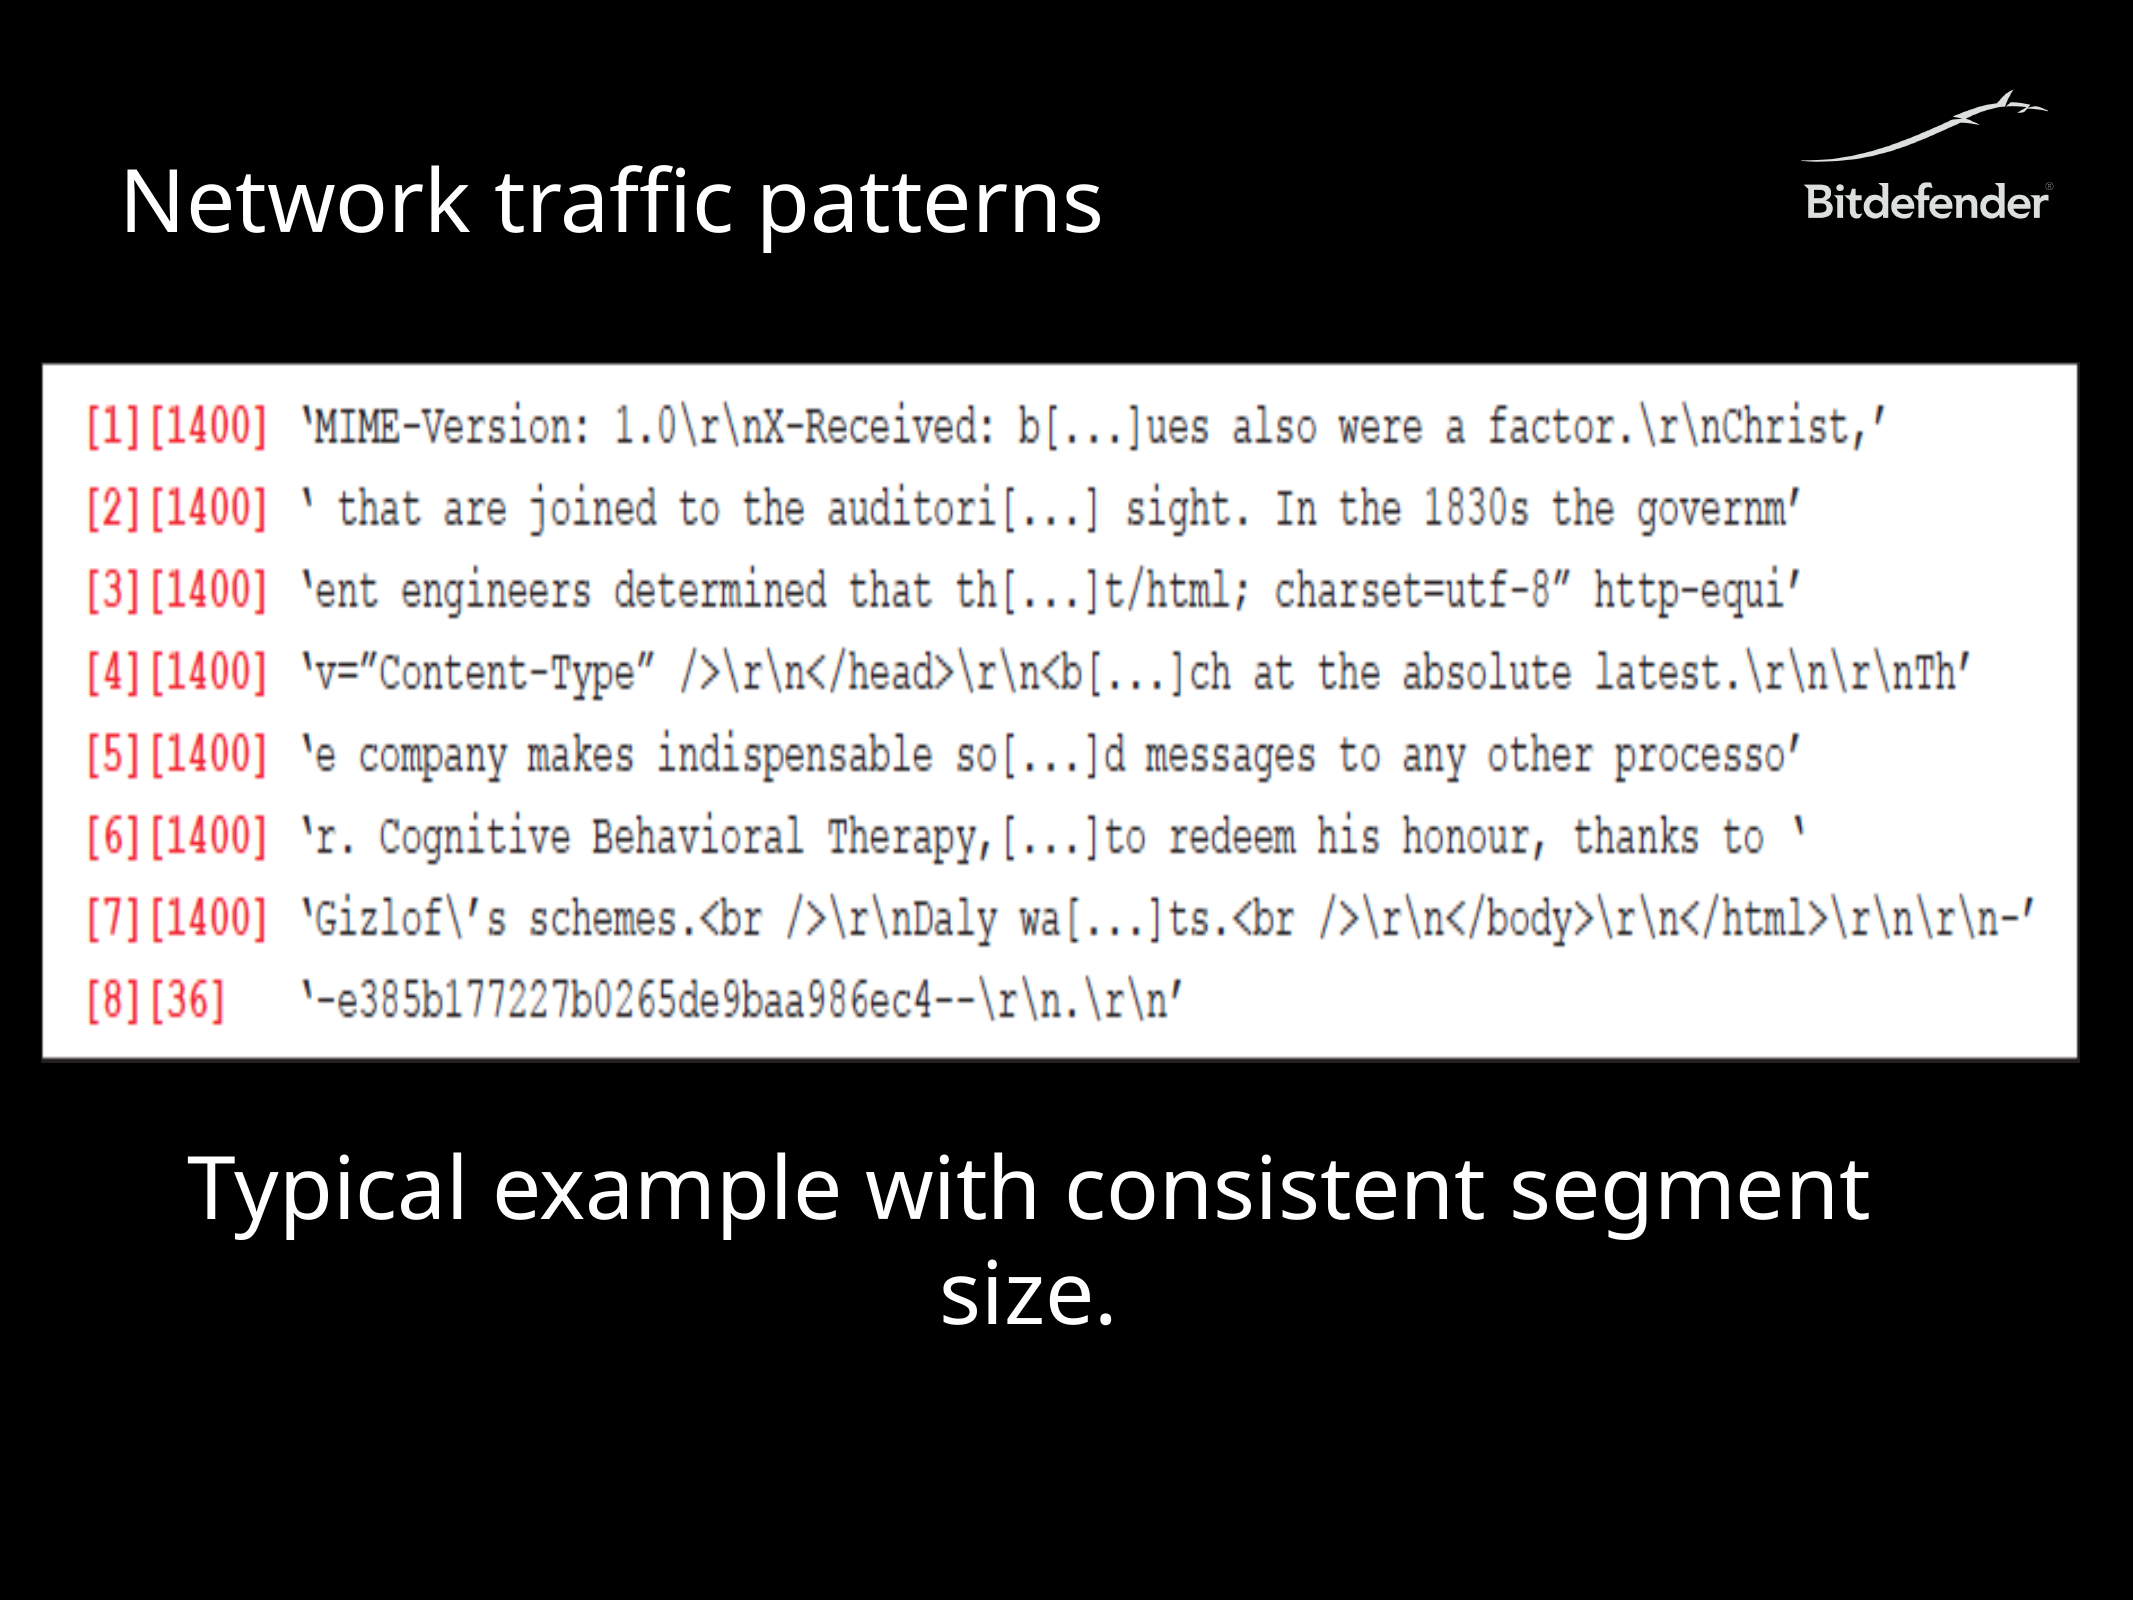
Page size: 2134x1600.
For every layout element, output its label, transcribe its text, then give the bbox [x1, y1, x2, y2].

picture [1760, 70, 2094, 238]
text_box Network traffic patterns [105, 137, 1120, 258]
picture [41, 362, 2080, 1063]
text_box Typical example with consistent segment size. [91, 1124, 1967, 1350]
